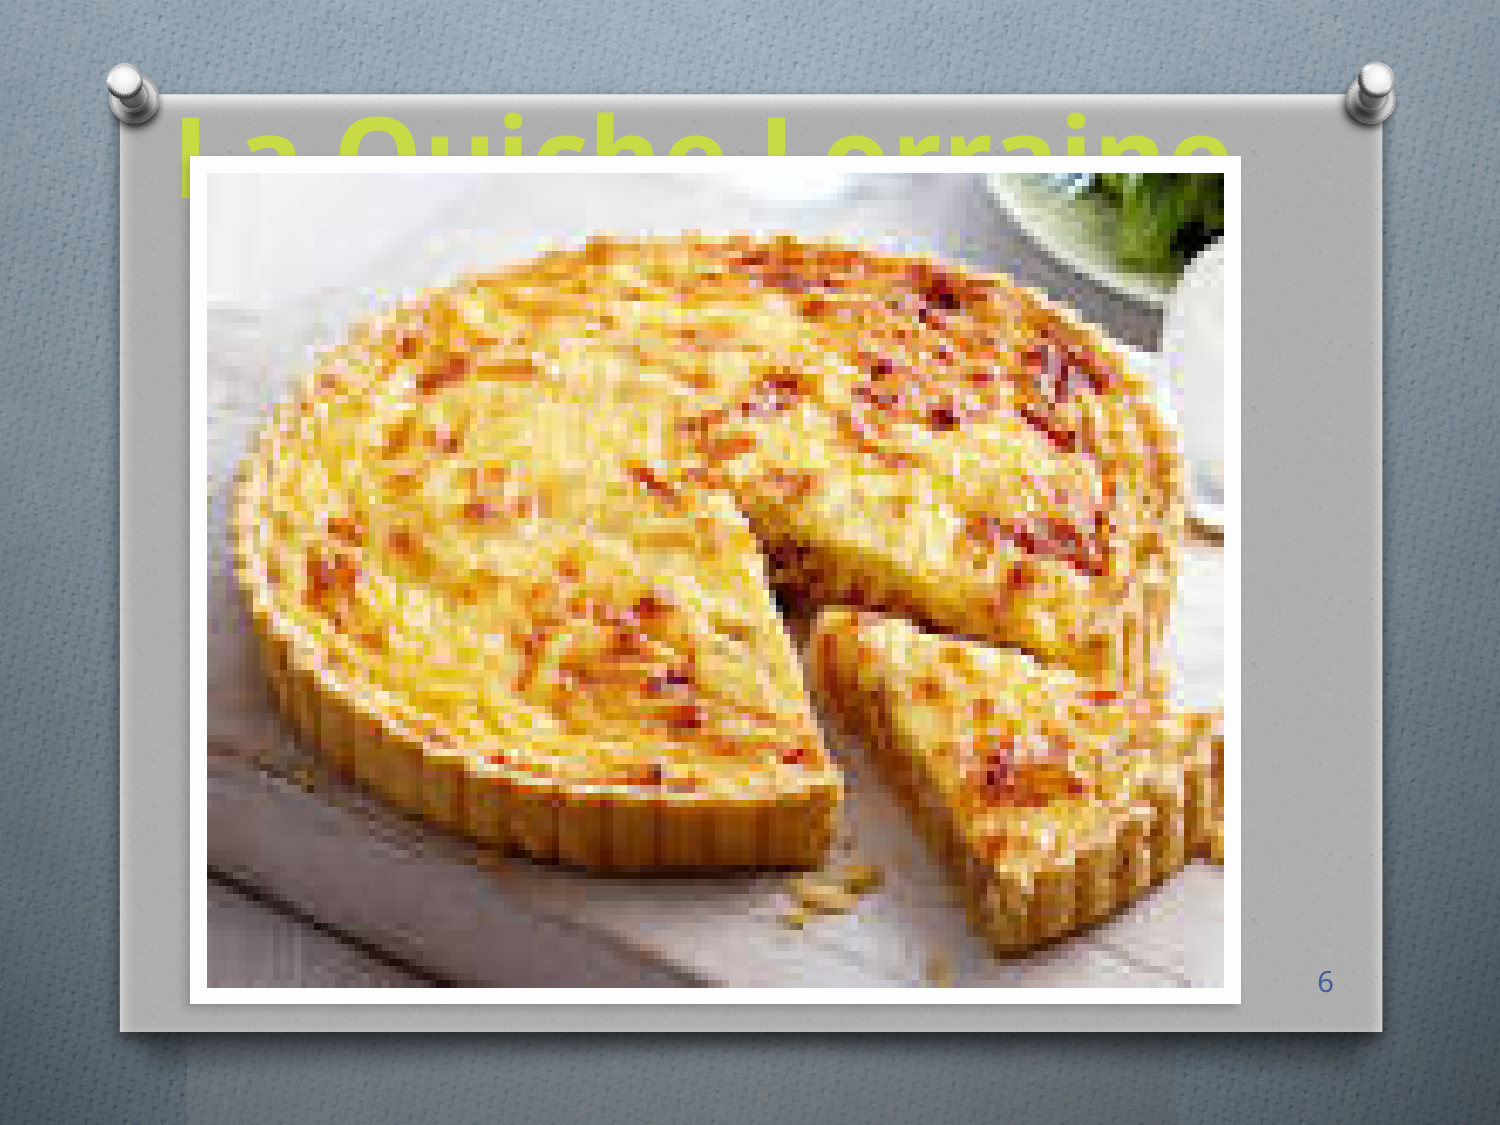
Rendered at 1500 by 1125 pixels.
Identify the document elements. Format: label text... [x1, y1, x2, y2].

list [206, 172, 1225, 988]
picture [1317, 35, 1439, 156]
slide_number 6 [1258, 952, 1350, 1013]
text_box La Quiche Lorraine [157, 78, 1250, 229]
picture [75, 29, 198, 152]
